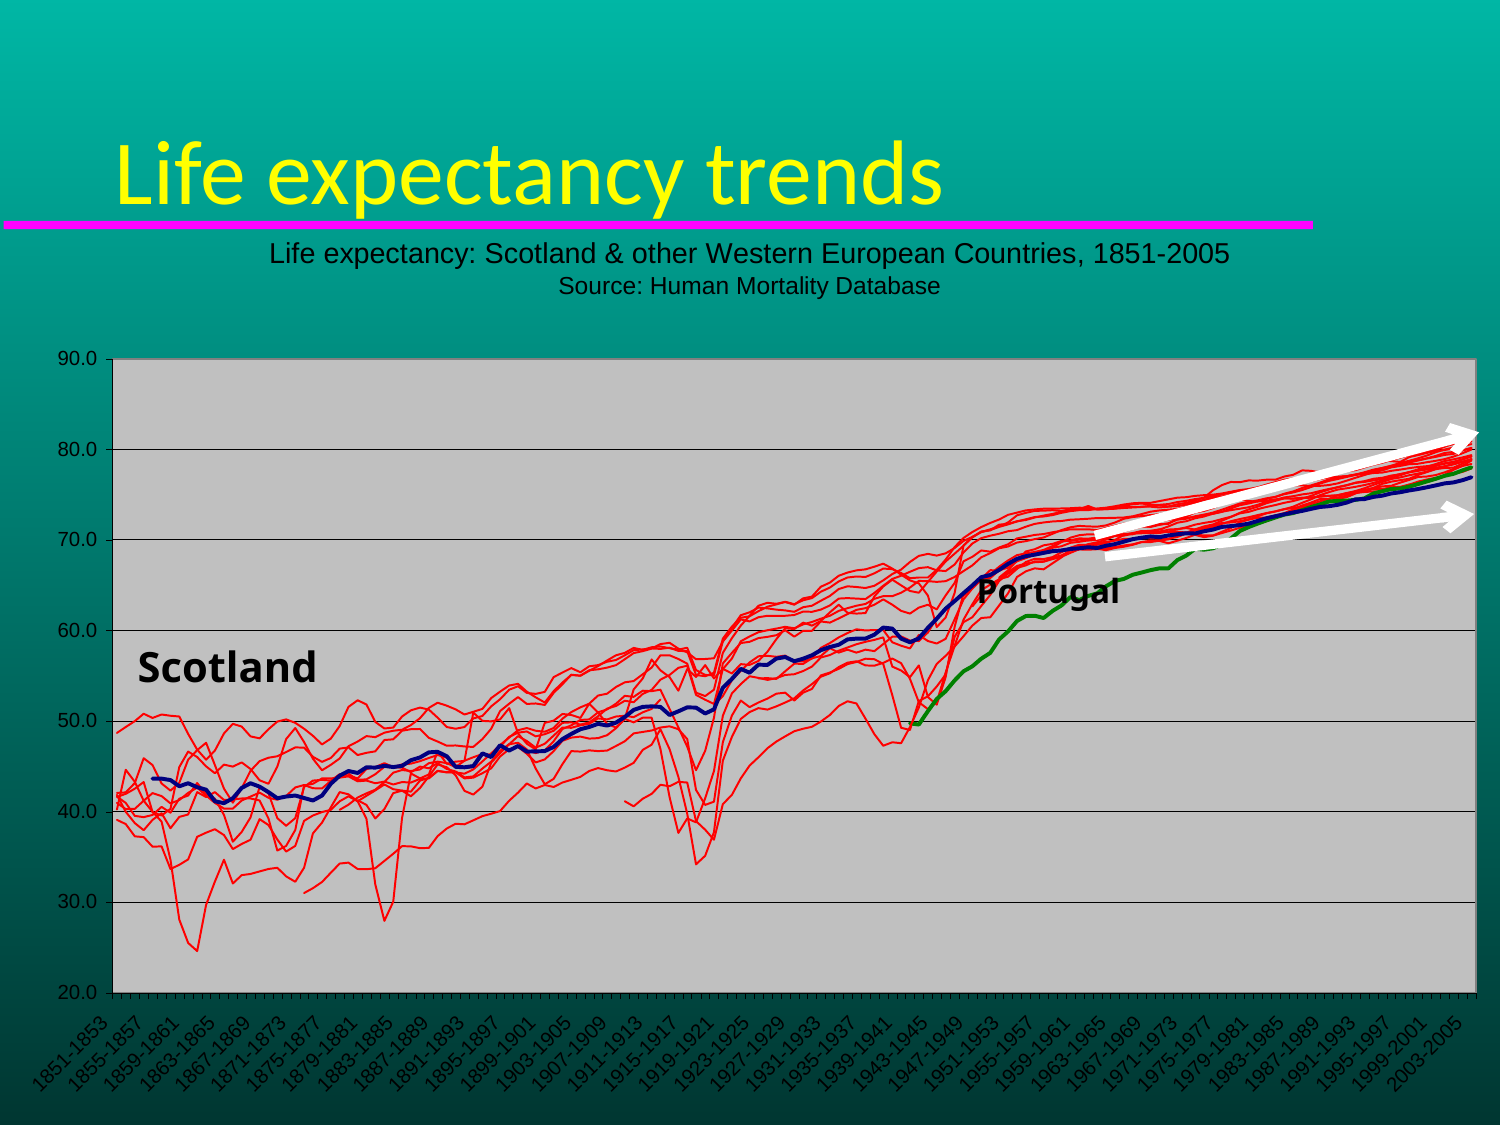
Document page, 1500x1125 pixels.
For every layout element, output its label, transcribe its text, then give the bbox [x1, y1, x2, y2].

picture [0, 203, 1500, 1125]
title Life expectancy trends [99, 42, 1376, 201]
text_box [1094, 431, 1480, 536]
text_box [1104, 513, 1475, 557]
